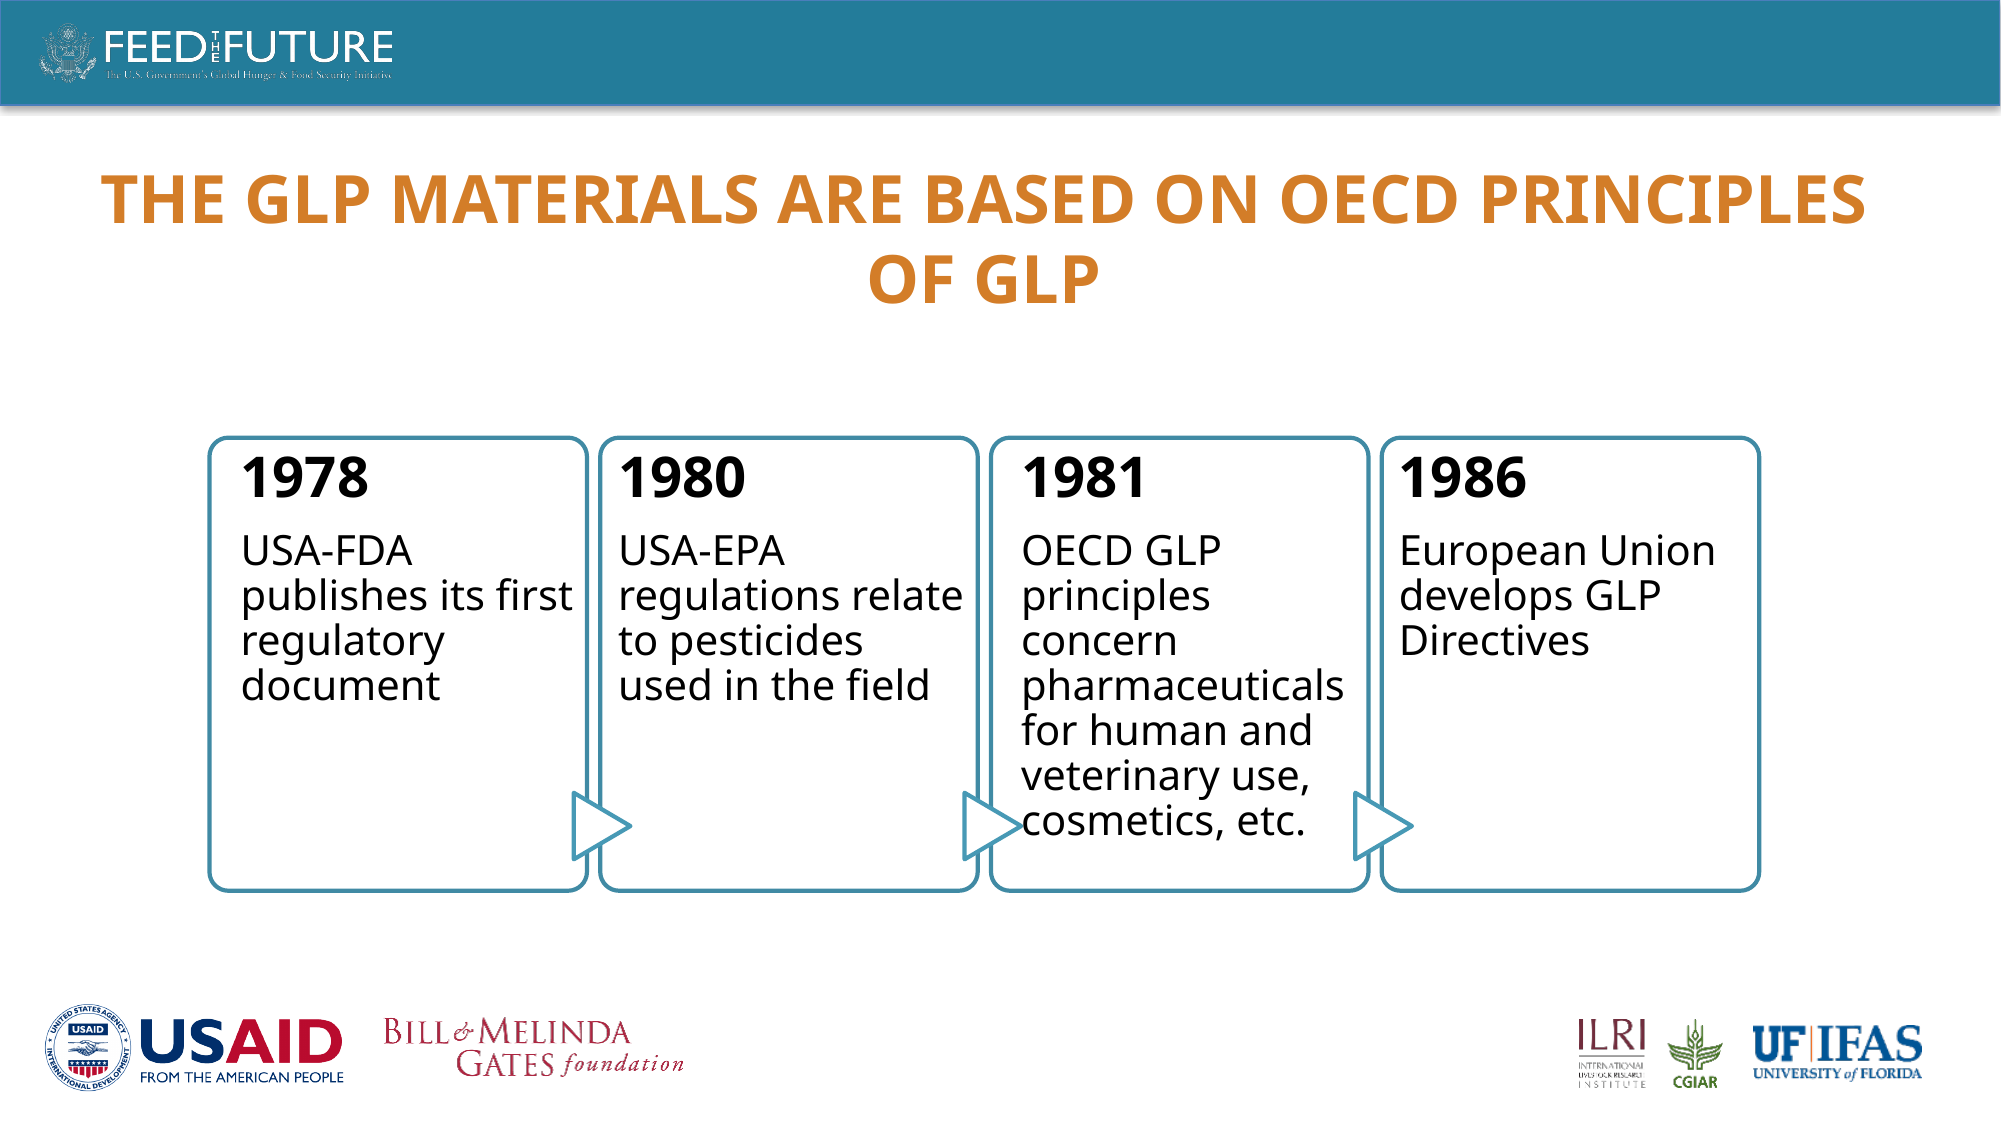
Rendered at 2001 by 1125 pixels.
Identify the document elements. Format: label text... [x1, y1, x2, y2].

picture [1753, 1025, 1922, 1082]
title The GLP materials are based on OECD Principles of GLP [84, 149, 1885, 321]
picture [1579, 1019, 1723, 1088]
picture [0, 975, 683, 1125]
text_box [209, 437, 1760, 891]
